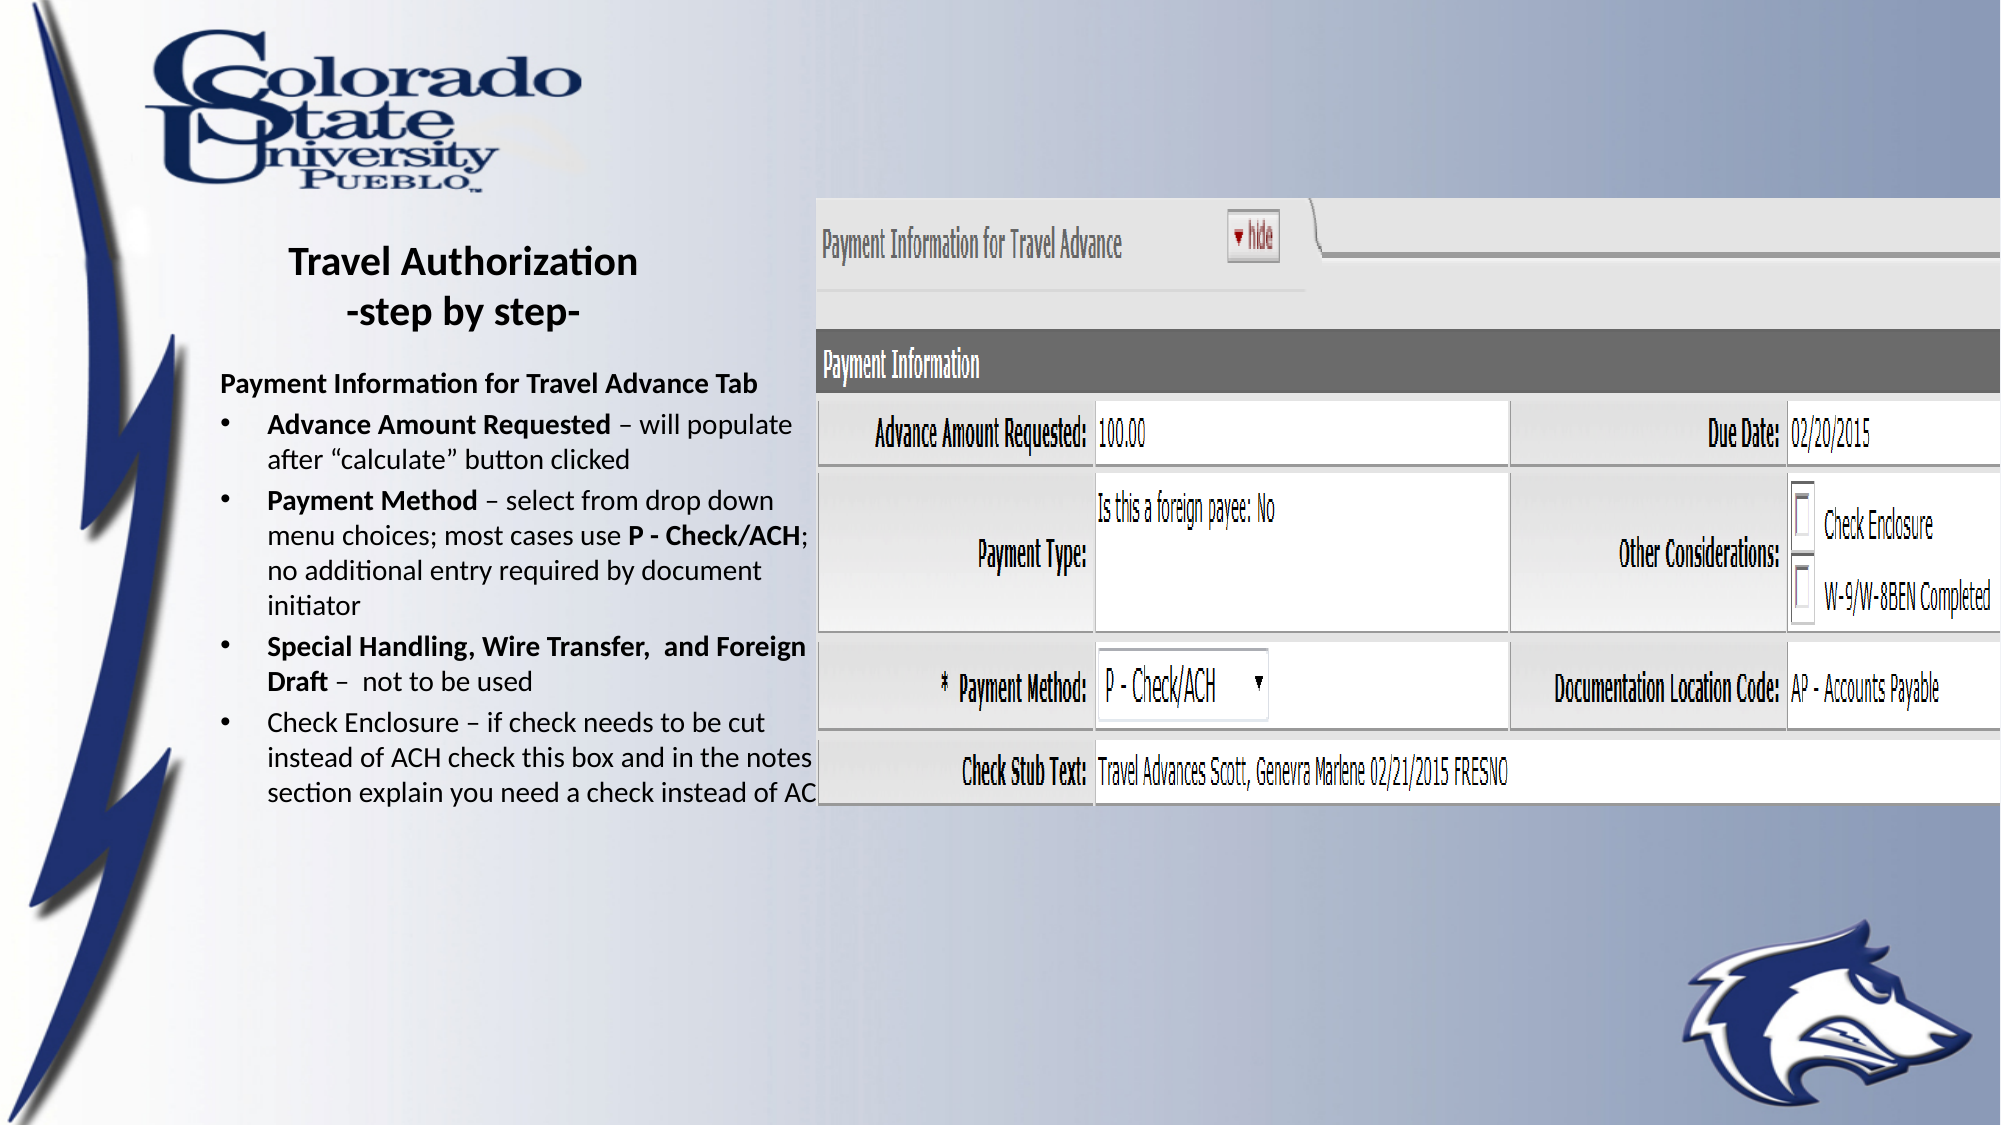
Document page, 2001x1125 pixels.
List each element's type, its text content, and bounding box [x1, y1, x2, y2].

list Payment Information for Travel Advance Tab Advance Amount Requested – will populate after “calculate” button clicked Payment Method – select from drop down menu choices; most cases use P - Check/ACH; no additional entry required by document initiator Special Handling, Wire Transfer, and Foreign Draft – not to be used Check Enclosure – if check needs to be cut instead of ACH check this box and in the notes section explain you need a check instead of ACH [205, 356, 851, 1051]
picture [0, 0, 2001, 1125]
title Travel Authorization -step by step- [140, 185, 786, 342]
